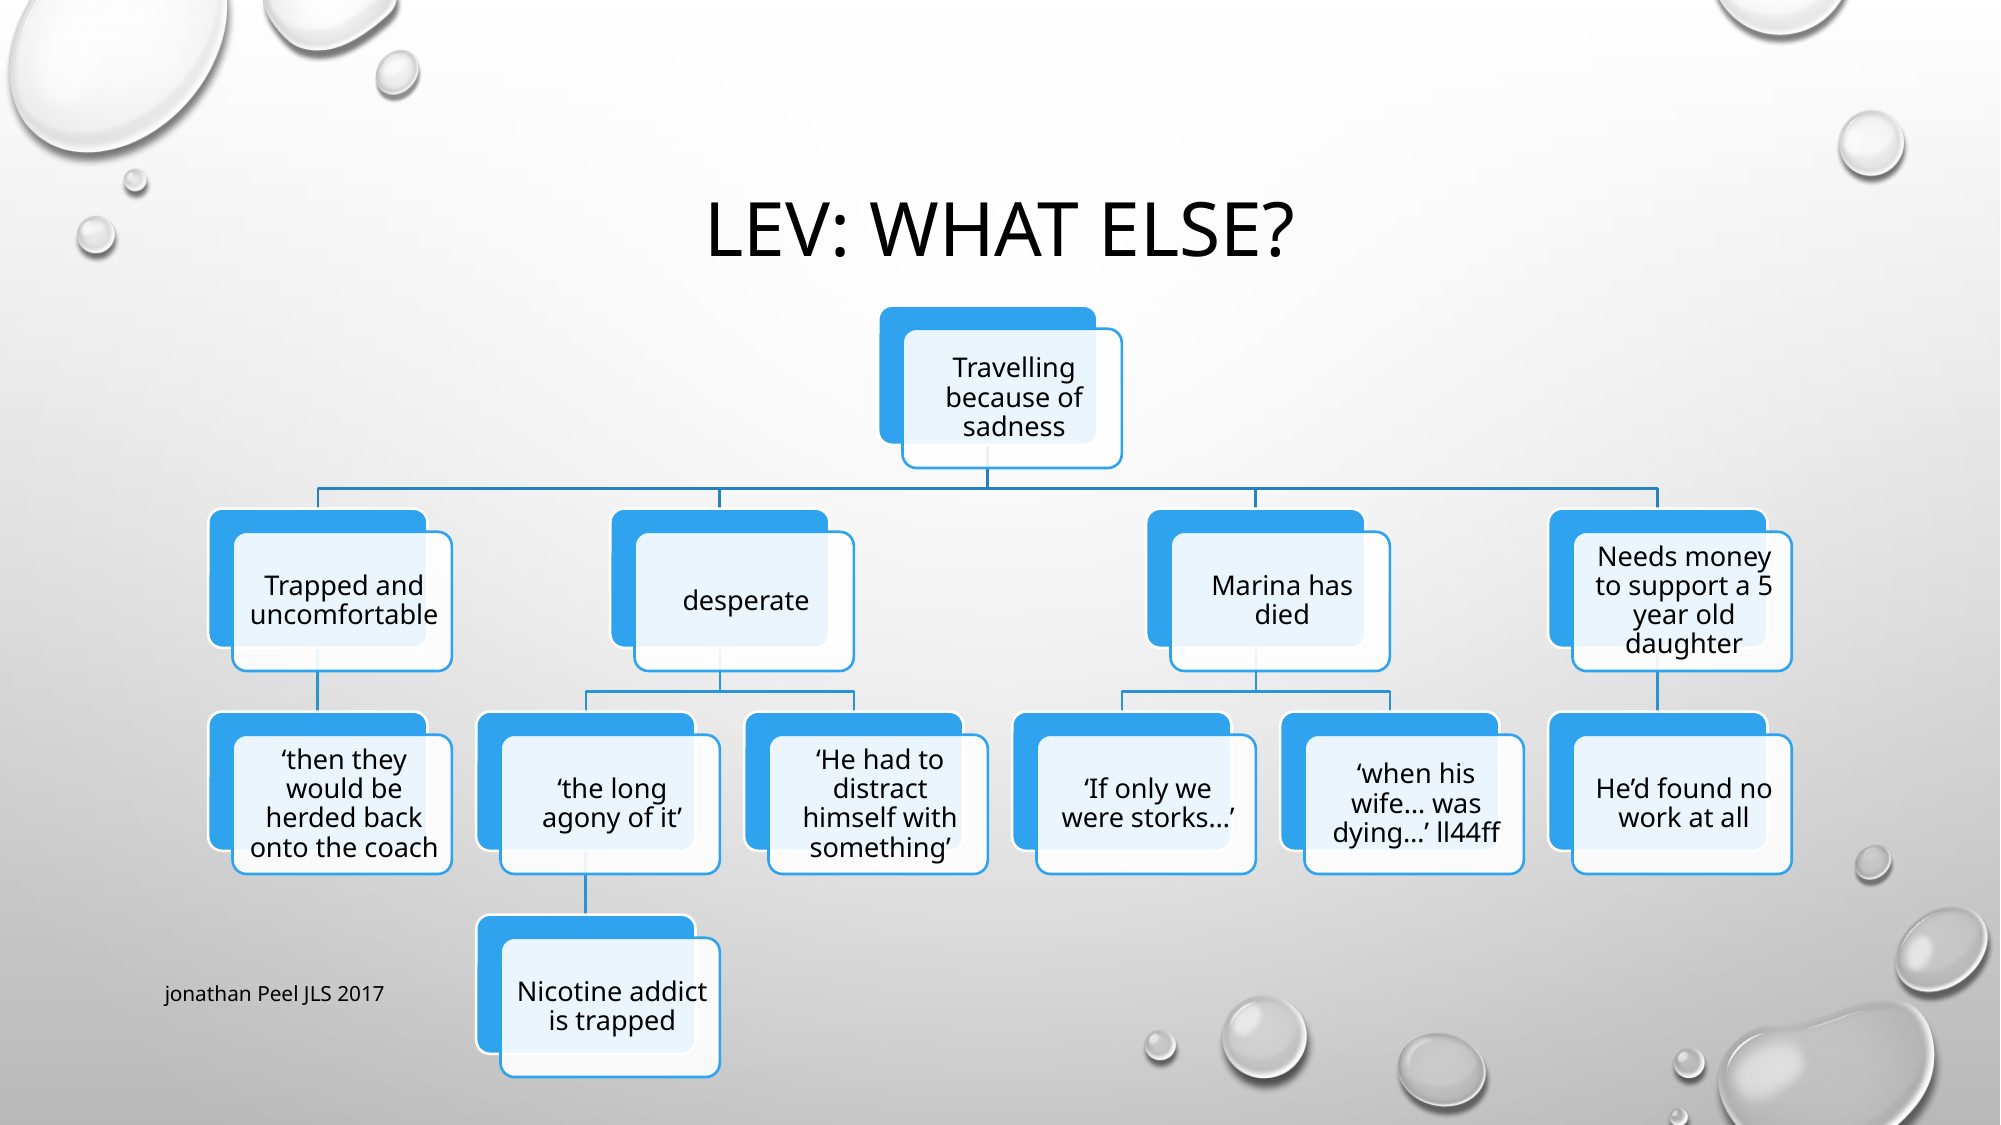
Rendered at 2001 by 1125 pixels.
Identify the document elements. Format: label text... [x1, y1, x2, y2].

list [149, 304, 1851, 1078]
title Lev: what else? [149, 101, 1851, 304]
picture [0, 0, 2000, 1125]
